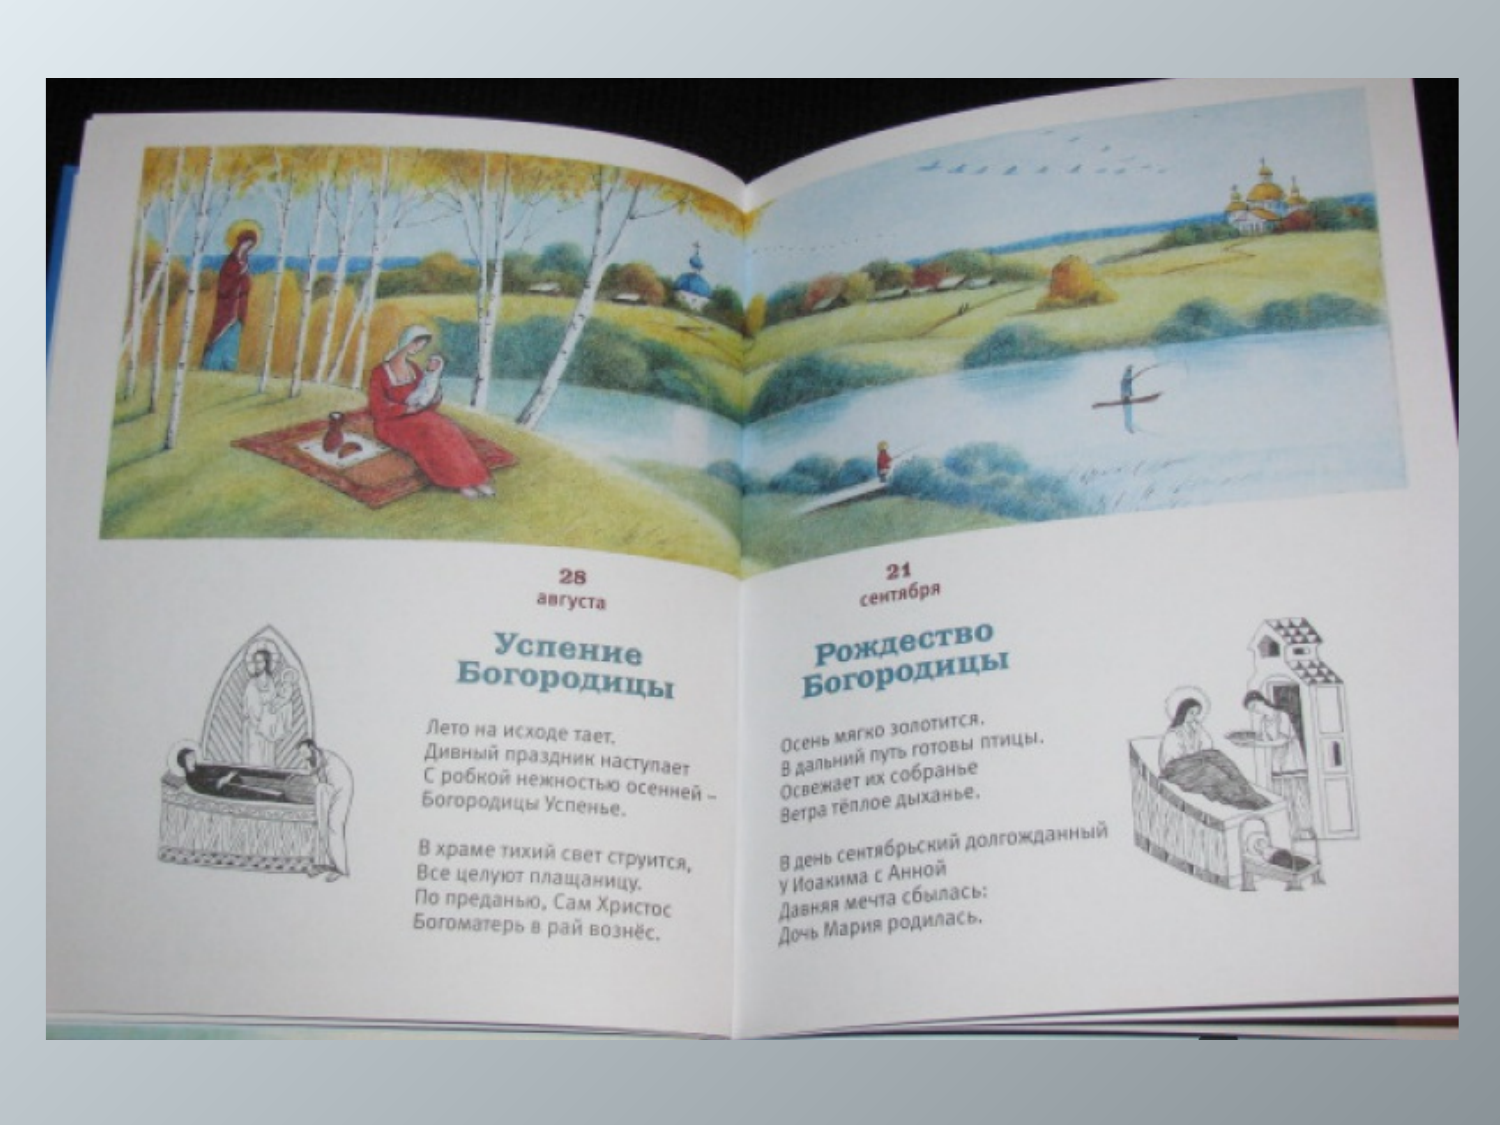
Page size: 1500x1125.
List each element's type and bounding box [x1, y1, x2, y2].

picture [45, 77, 1459, 1041]
